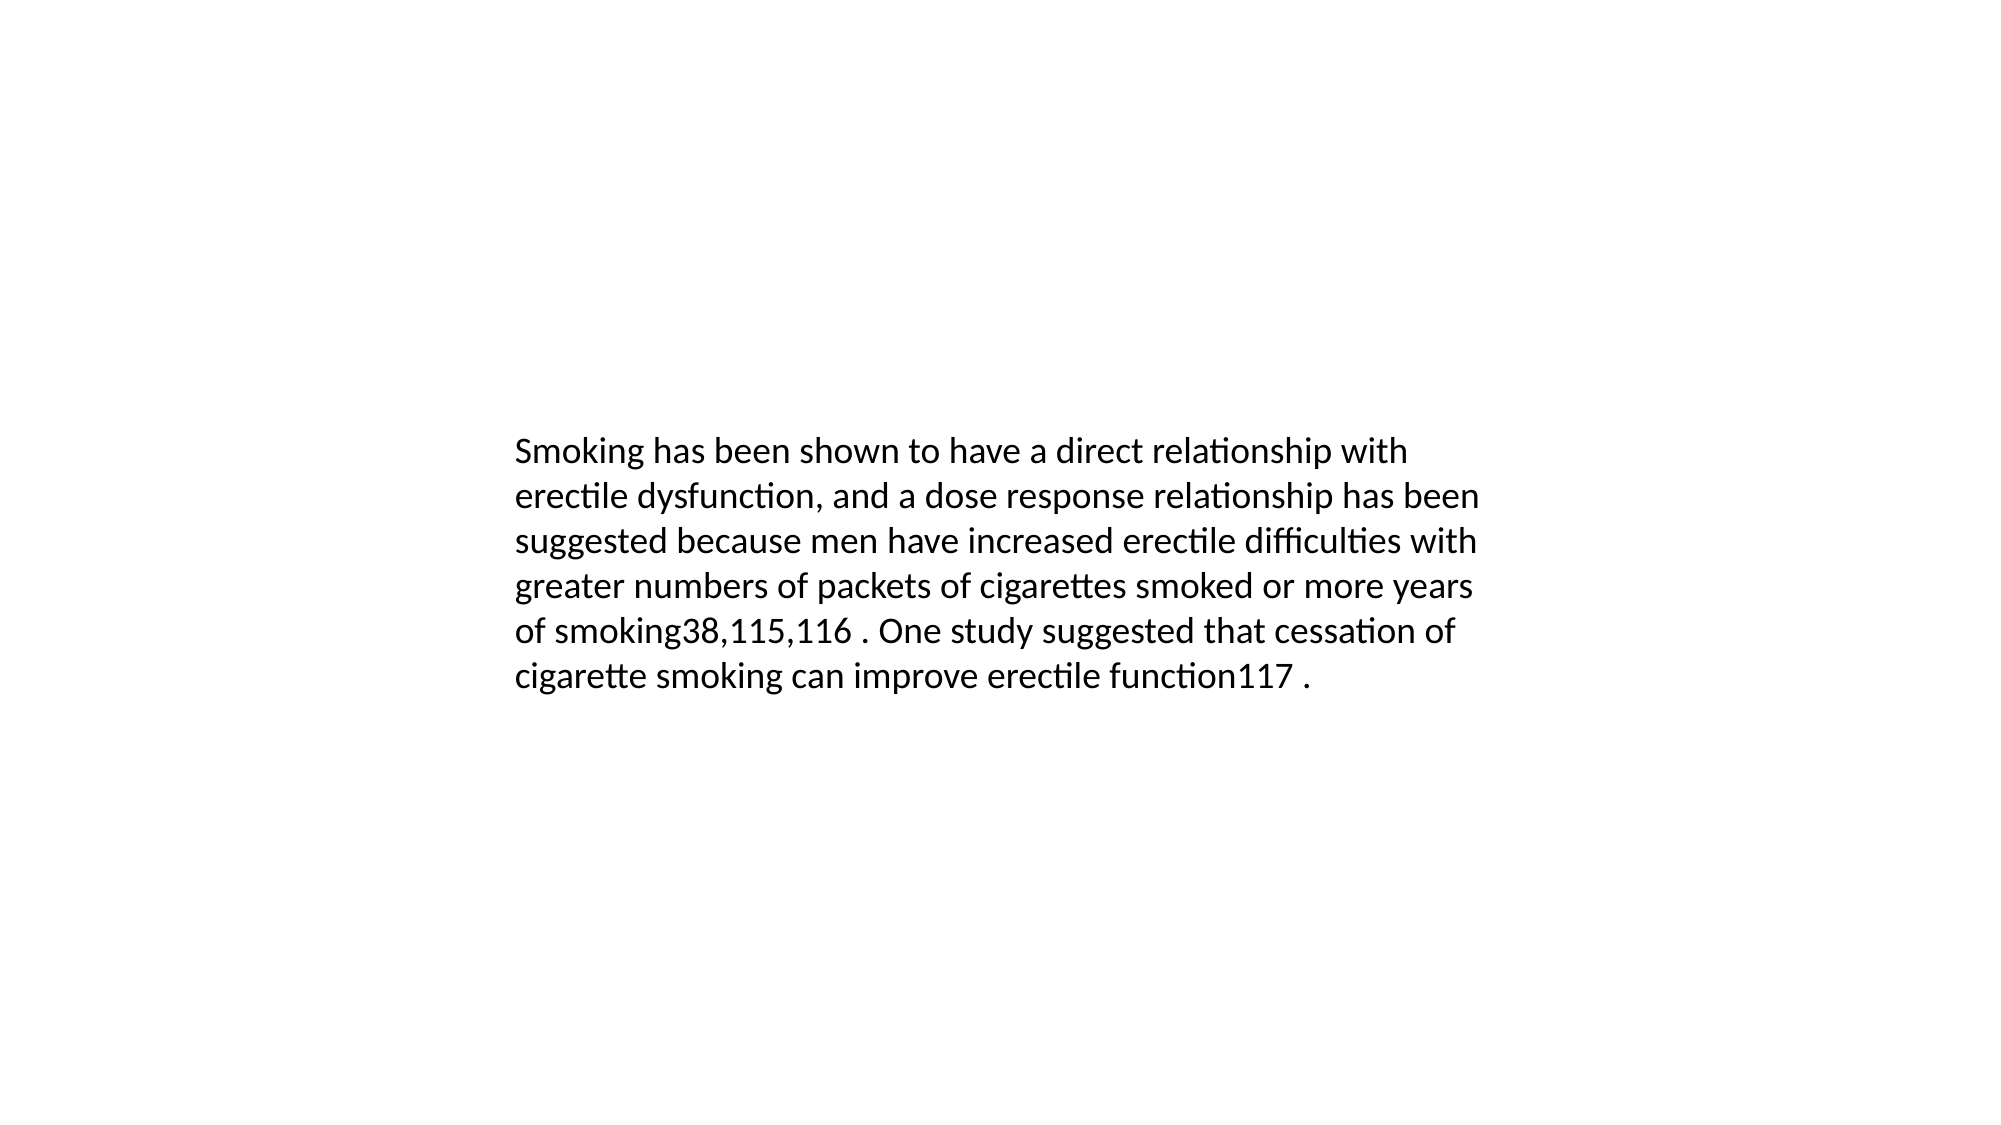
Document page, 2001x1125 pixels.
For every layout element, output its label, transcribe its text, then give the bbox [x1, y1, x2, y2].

text_box Smoking has been shown to have a direct relationship with erectile dysfunction, and a dose response relationship has been suggested because men have increased erectile difficulties with greater numbers of packets of cigarettes smoked or more years of smoking38,115,116 . One study suggested that cessation of cigarette smoking can improve erectile function117 . [500, 418, 1500, 704]
